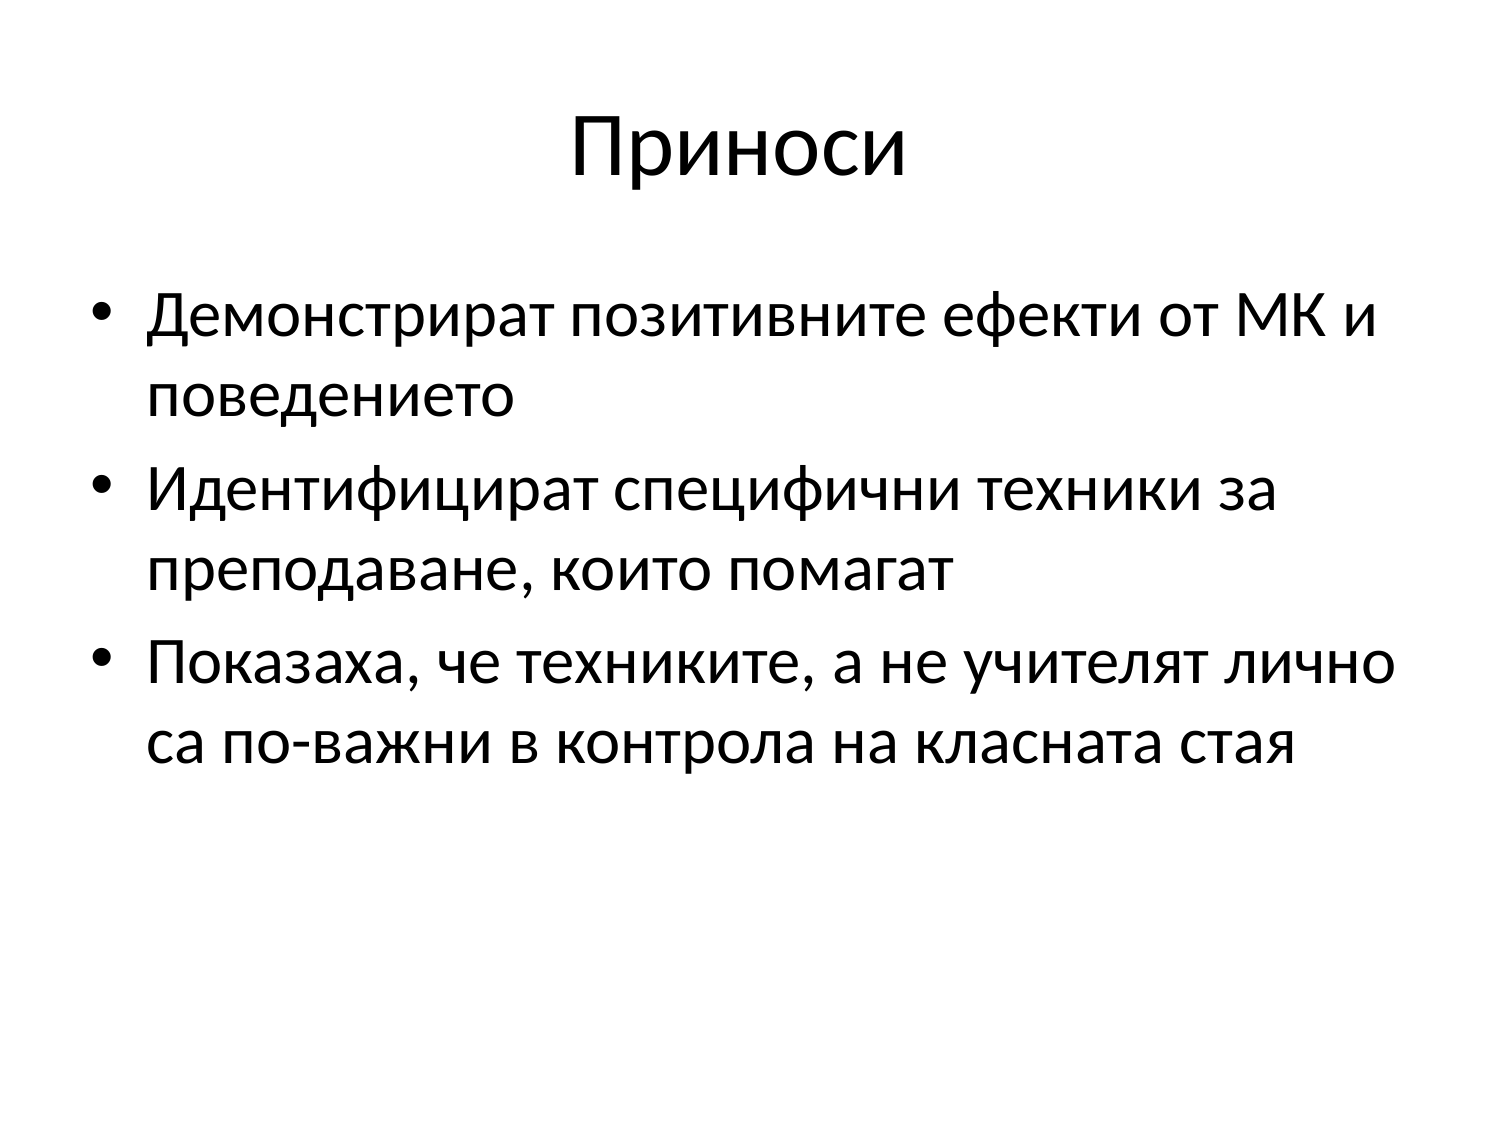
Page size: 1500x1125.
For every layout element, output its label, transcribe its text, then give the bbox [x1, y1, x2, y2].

title Приноси [75, 45, 1425, 233]
list Демонстрират позитивните ефекти от МК и поведението Идентифицират специфични техники за преподаване, които помагат Показаха, че техниките, а не учителят лично са по-важни в контрола на класната стая [75, 262, 1425, 1005]
